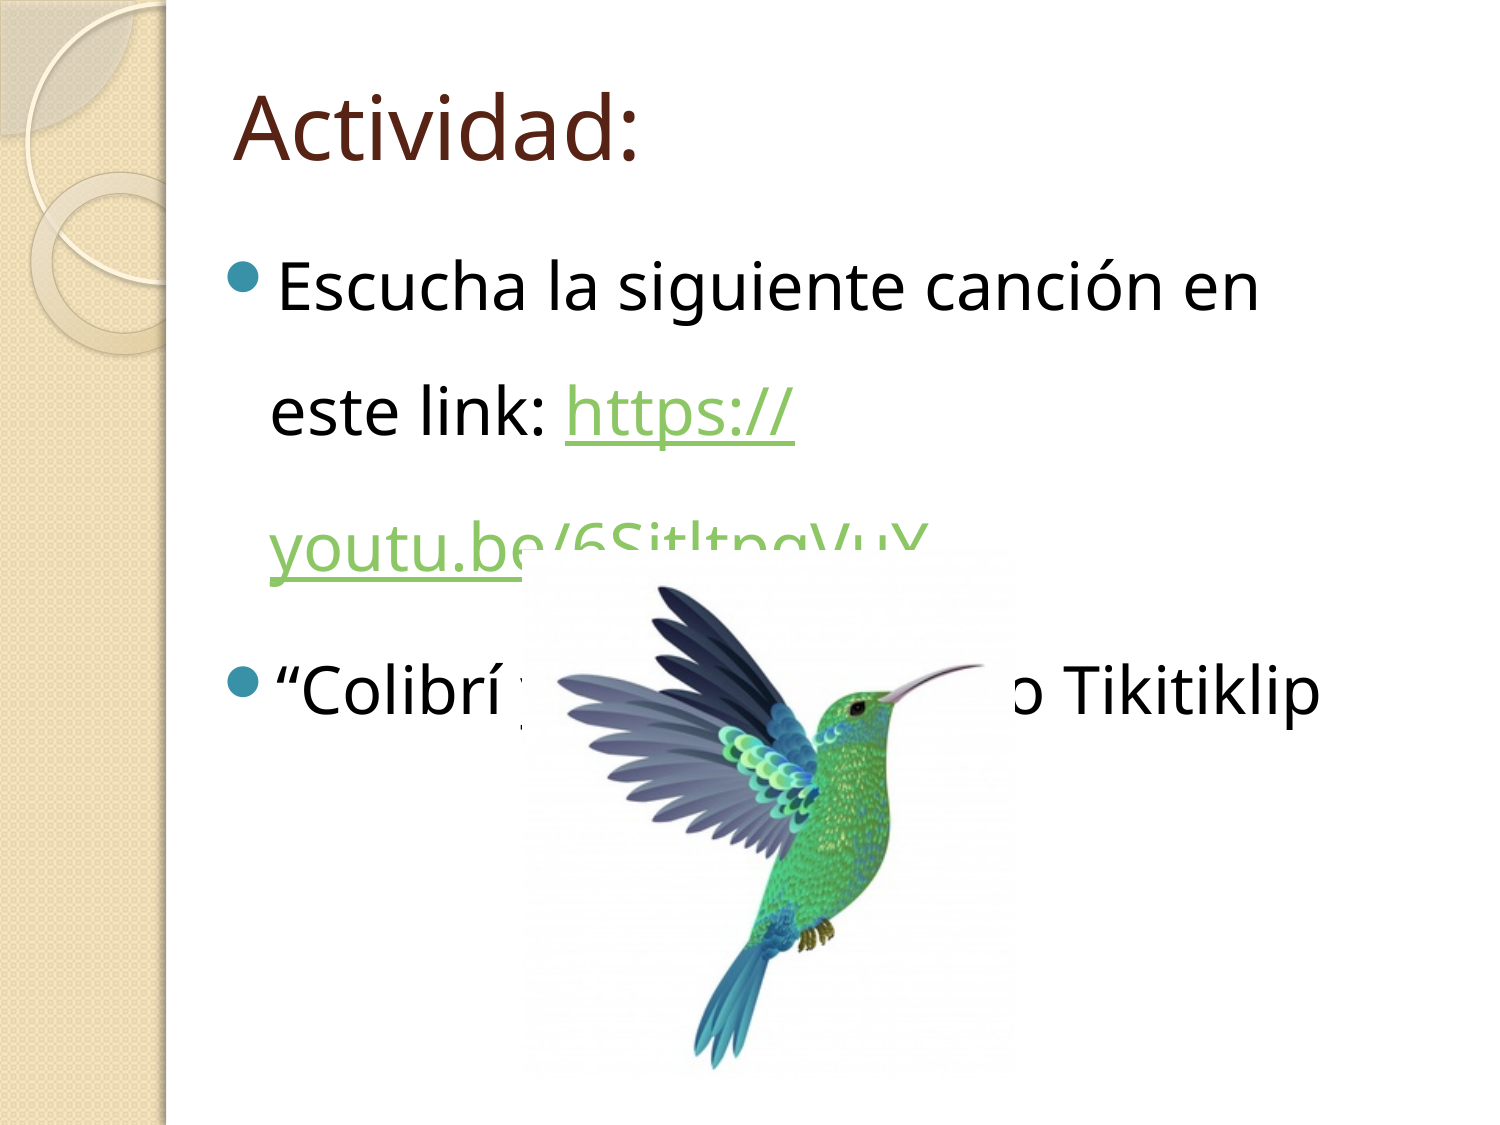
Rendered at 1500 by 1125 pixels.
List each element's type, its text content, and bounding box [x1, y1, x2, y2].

title Actividad: [218, 30, 1449, 219]
picture [522, 550, 1016, 1080]
list Escucha la siguiente canción en este link: https://youtu.be/6SitltpqVuY “Colibrí y la lluvia” Grupo Tikitiklip [194, 196, 1425, 984]
